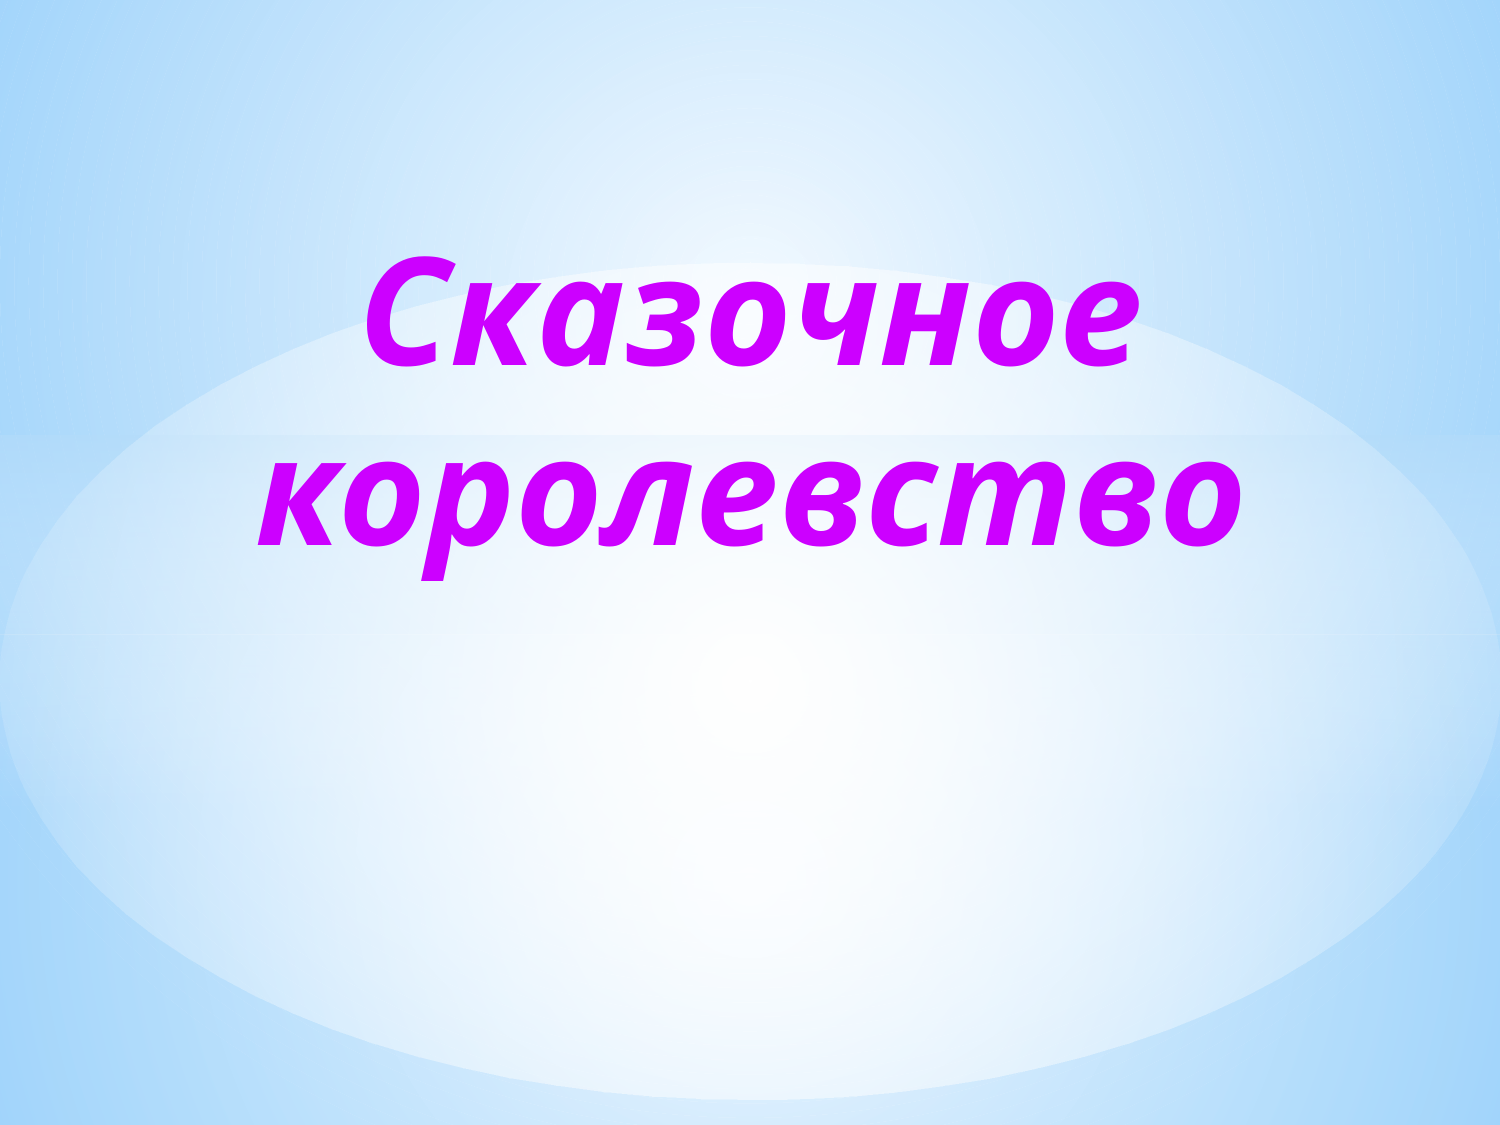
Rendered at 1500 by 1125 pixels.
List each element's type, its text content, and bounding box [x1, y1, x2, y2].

title Сказочное королевство [147, 208, 1325, 764]
